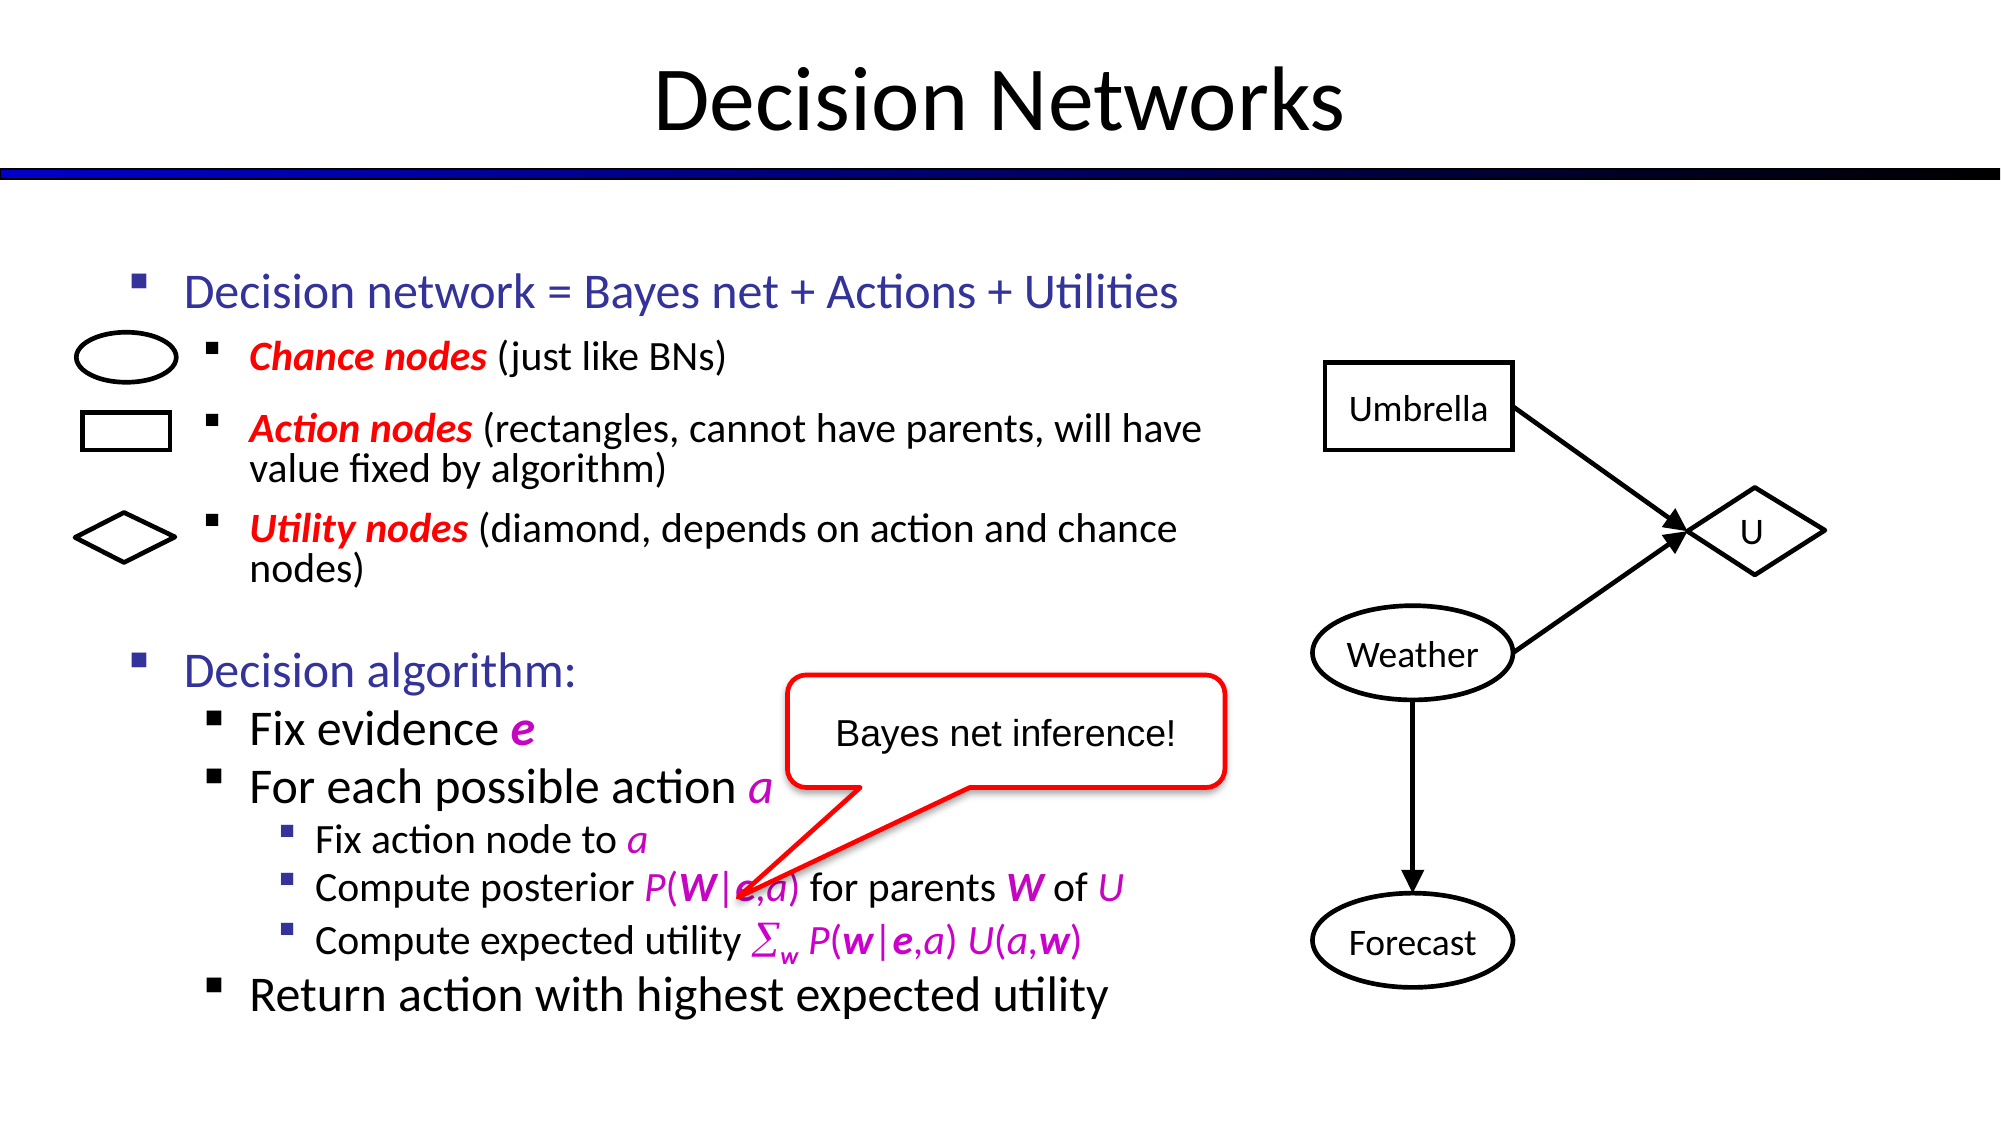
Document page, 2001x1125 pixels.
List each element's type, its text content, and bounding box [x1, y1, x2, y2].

text_box [75, 518, 112, 557]
text_box Umbrella [1325, 362, 1513, 450]
text_box Decision network = Bayes net + Actions + Utilities Chance nodes (just like BNs) Action nodes (rectangles, cannot have parents, will have value fixed by algorithm) Utility nodes (diamond, depends on action and chance nodes) Decision algorithm: Fix evidence e For each possible action a Fix action node to a Compute posterior P(W|e,a) for parents W of U Compute expected utility w P(w|e,a) U(a,w) Return action with highest expected utility [112, 262, 1301, 980]
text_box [1312, 605, 1514, 988]
text_box Bayes net inference! [737, 674, 1226, 899]
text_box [1690, 487, 1826, 576]
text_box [1515, 530, 1686, 654]
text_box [1514, 405, 1686, 530]
title Decision Networks [0, 0, 2000, 188]
text_box [82, 412, 112, 450]
text_box [76, 332, 177, 383]
